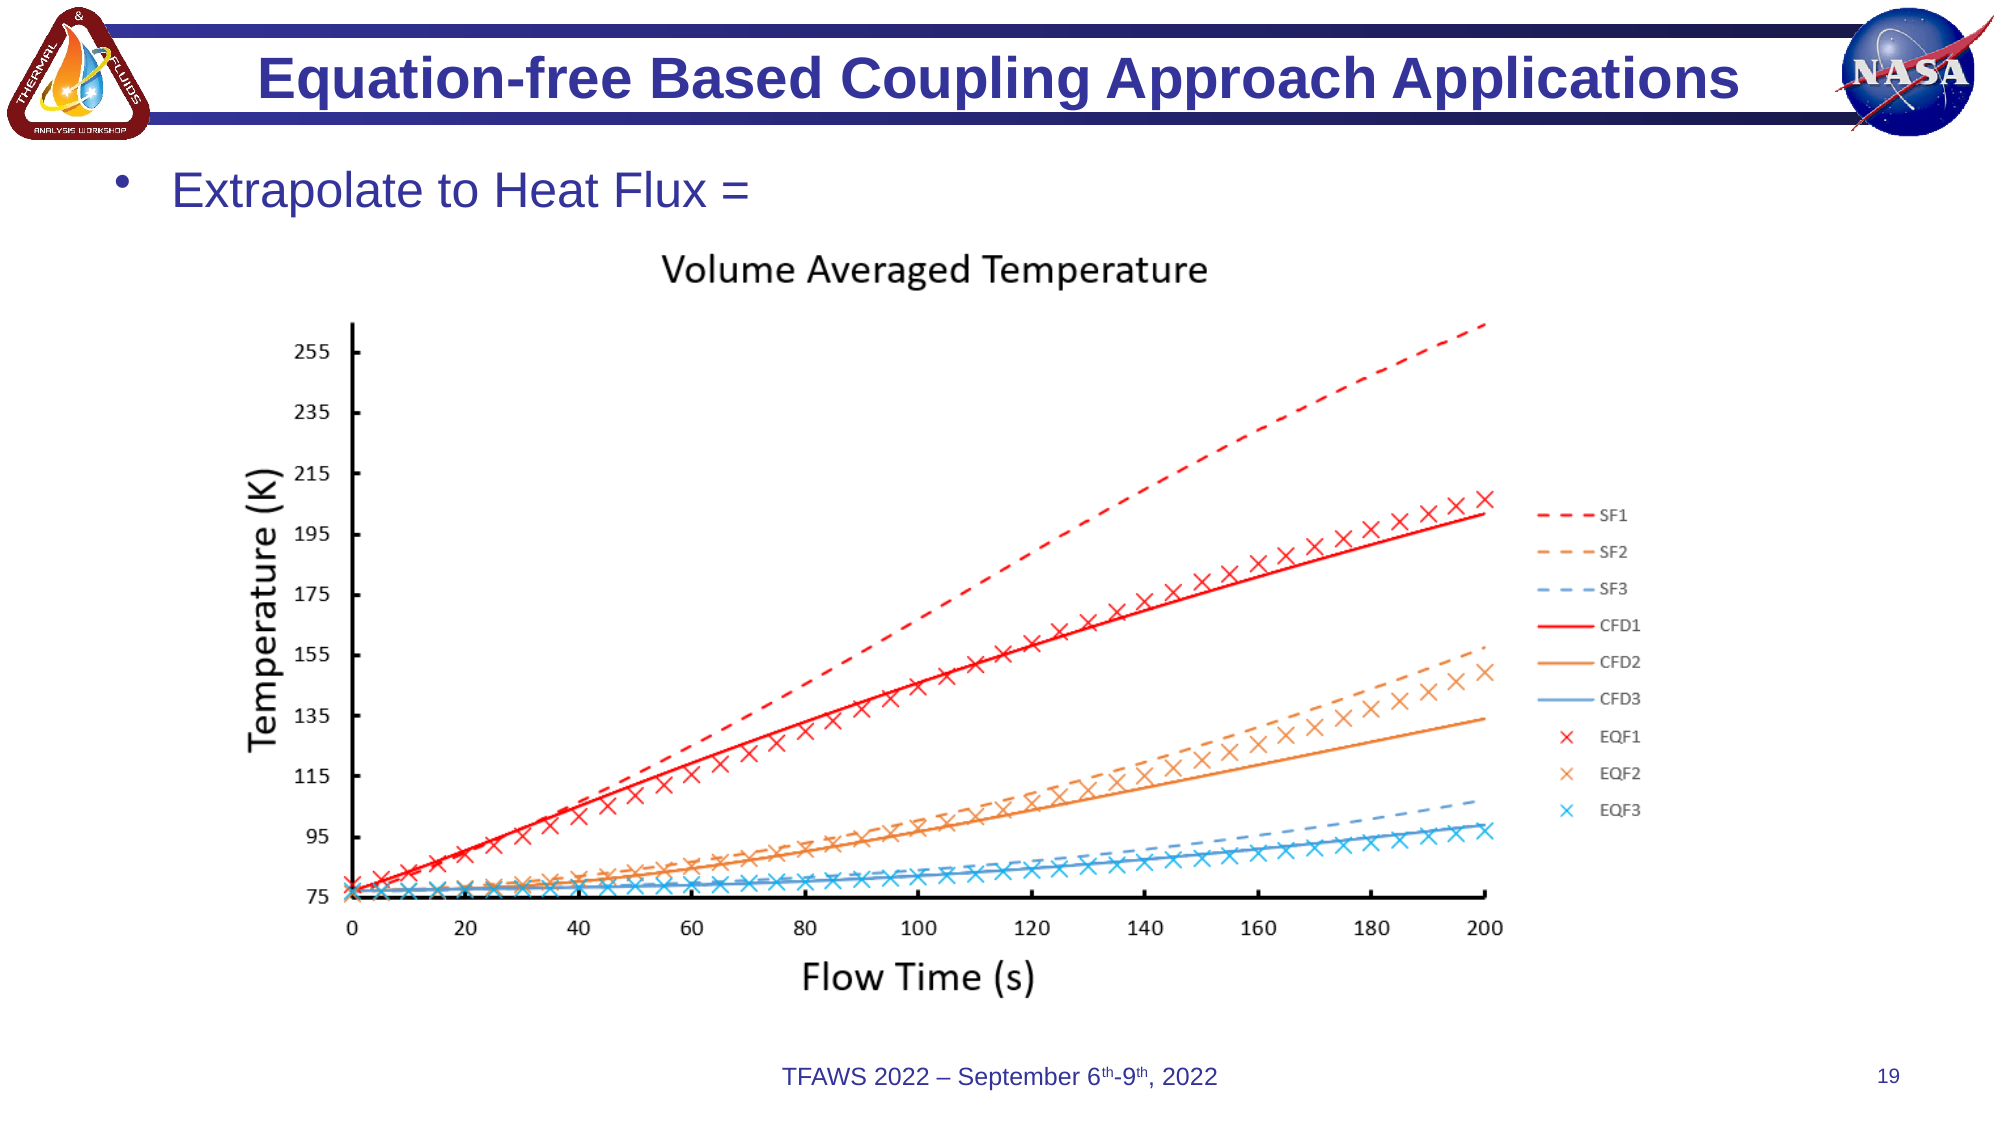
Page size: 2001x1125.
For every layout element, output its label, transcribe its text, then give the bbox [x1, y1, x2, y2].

slide_number 19 [1483, 1049, 1901, 1101]
picture [7, 7, 150, 141]
title Equation-free Based Coupling Approach Applications [99, 30, 1901, 119]
picture [224, 237, 1652, 1006]
picture [1824, 0, 2000, 149]
footer TFAWS 2022 – September 6th-9th, 2022 [599, 1049, 1401, 1101]
